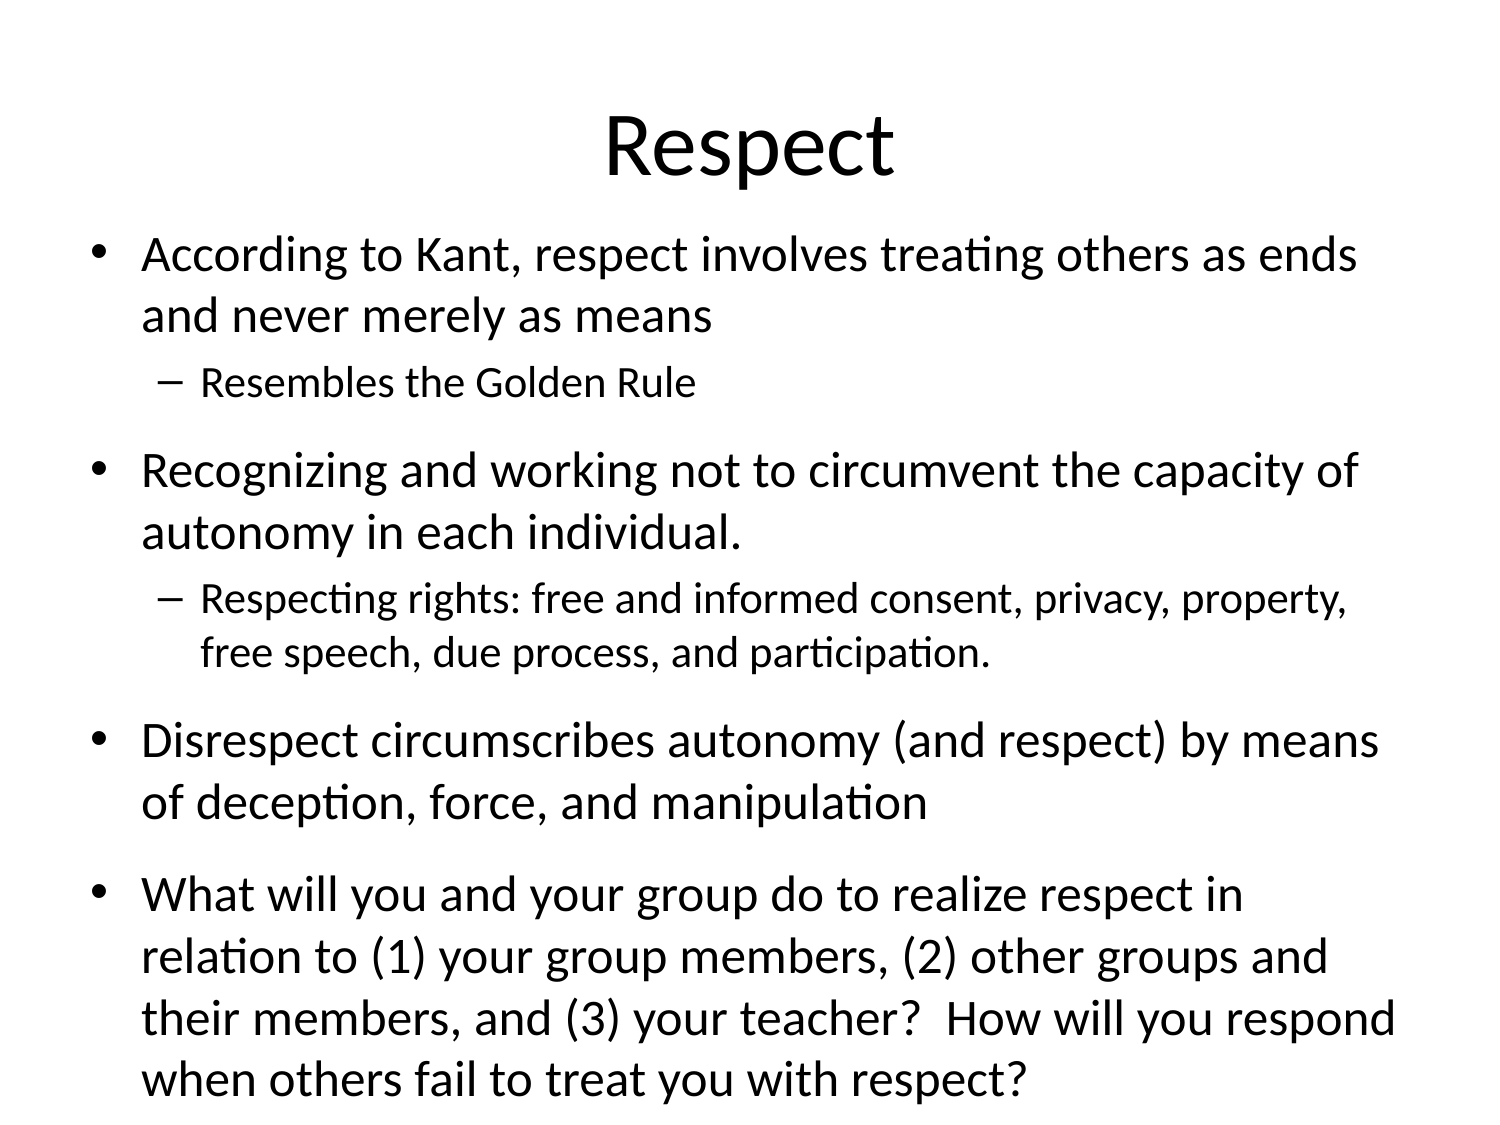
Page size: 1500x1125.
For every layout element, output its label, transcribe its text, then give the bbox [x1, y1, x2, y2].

list According to Kant, respect involves treating others as ends and never merely as means Resembles the Golden Rule Recognizing and working not to circumvent the capacity of autonomy in each individual. Respecting rights: free and informed consent, privacy, property, free speech, due process, and participation. Disrespect circumscribes autonomy (and respect) by means of deception, force, and manipulation What will you and your group do to realize respect in relation to (1) your group members, (2) other groups and their members, and (3) your teacher? How will you respond when others fail to treat you with respect? [75, 212, 1425, 1125]
title Respect [75, 45, 1425, 212]
